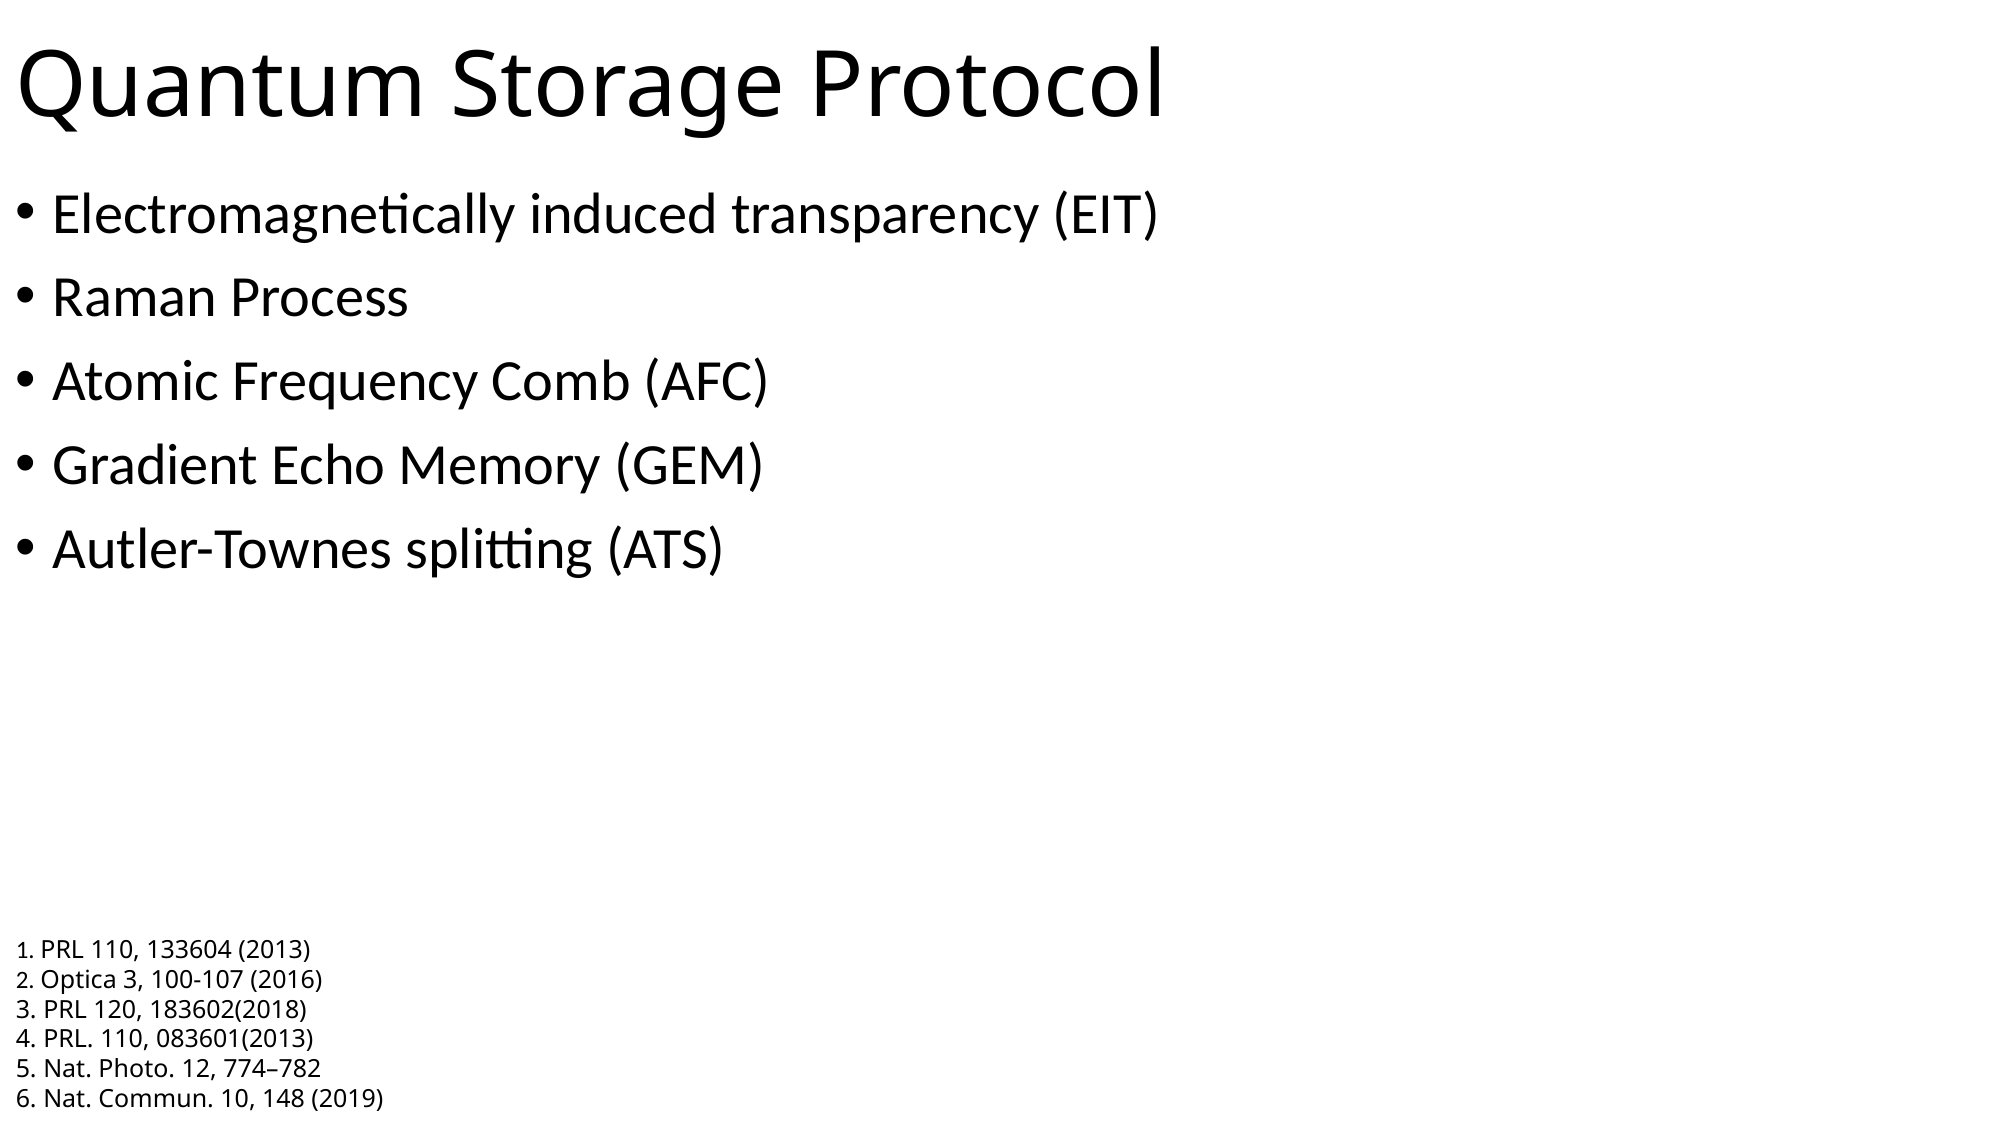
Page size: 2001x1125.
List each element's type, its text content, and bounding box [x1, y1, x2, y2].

title Quantum Storage Protocol [0, 0, 1725, 175]
text_box 1. PRL 110, 133604 (2013) 2. Optica 3, 100-107 (2016) 3. PRL 120, 183602(2018) 4. PRL. 110, 083601(2013) 5. Nat. Photo. 12, 774–782 6. Nat. Commun. 10, 148 (2019) [1, 925, 399, 1125]
list Electromagnetically induced transparency (EIT) Raman Process Atomic Frequency Comb (AFC) Gradient Echo Memory (GEM) Autler-Townes splitting (ATS) [0, 175, 1725, 890]
